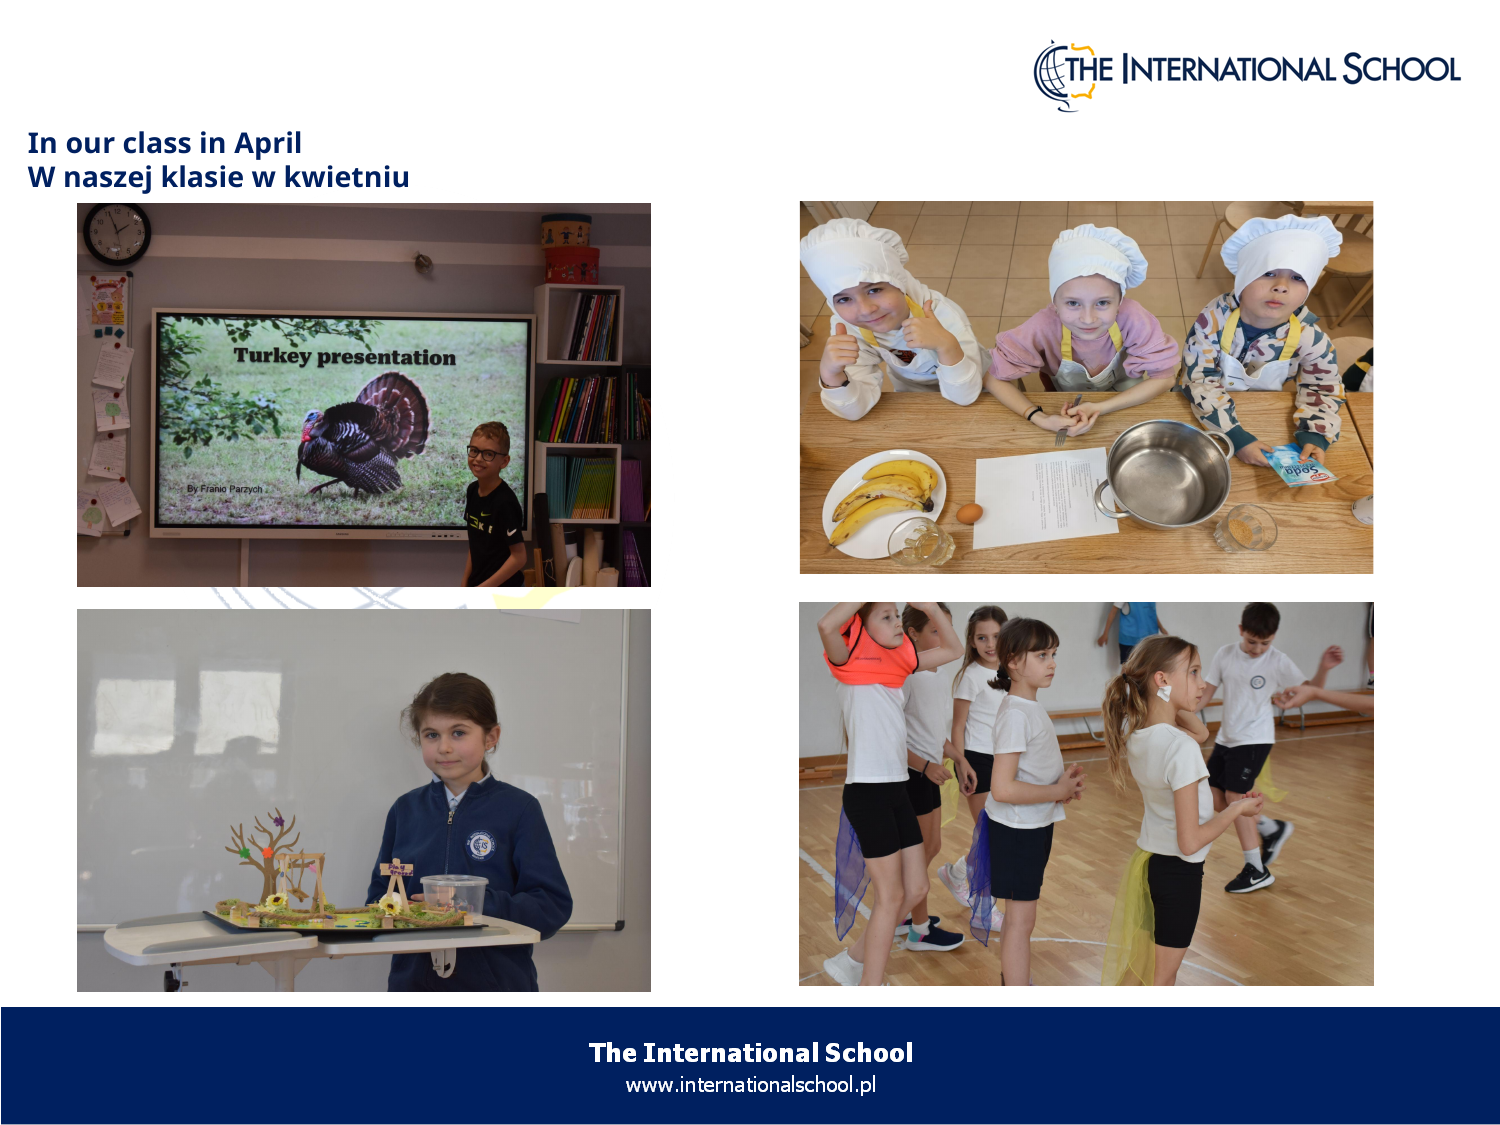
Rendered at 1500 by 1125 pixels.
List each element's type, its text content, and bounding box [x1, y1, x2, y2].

title In our class in April W naszej klasie w kwietniu [12, 14, 1084, 202]
picture [0, 0, 1500, 1125]
